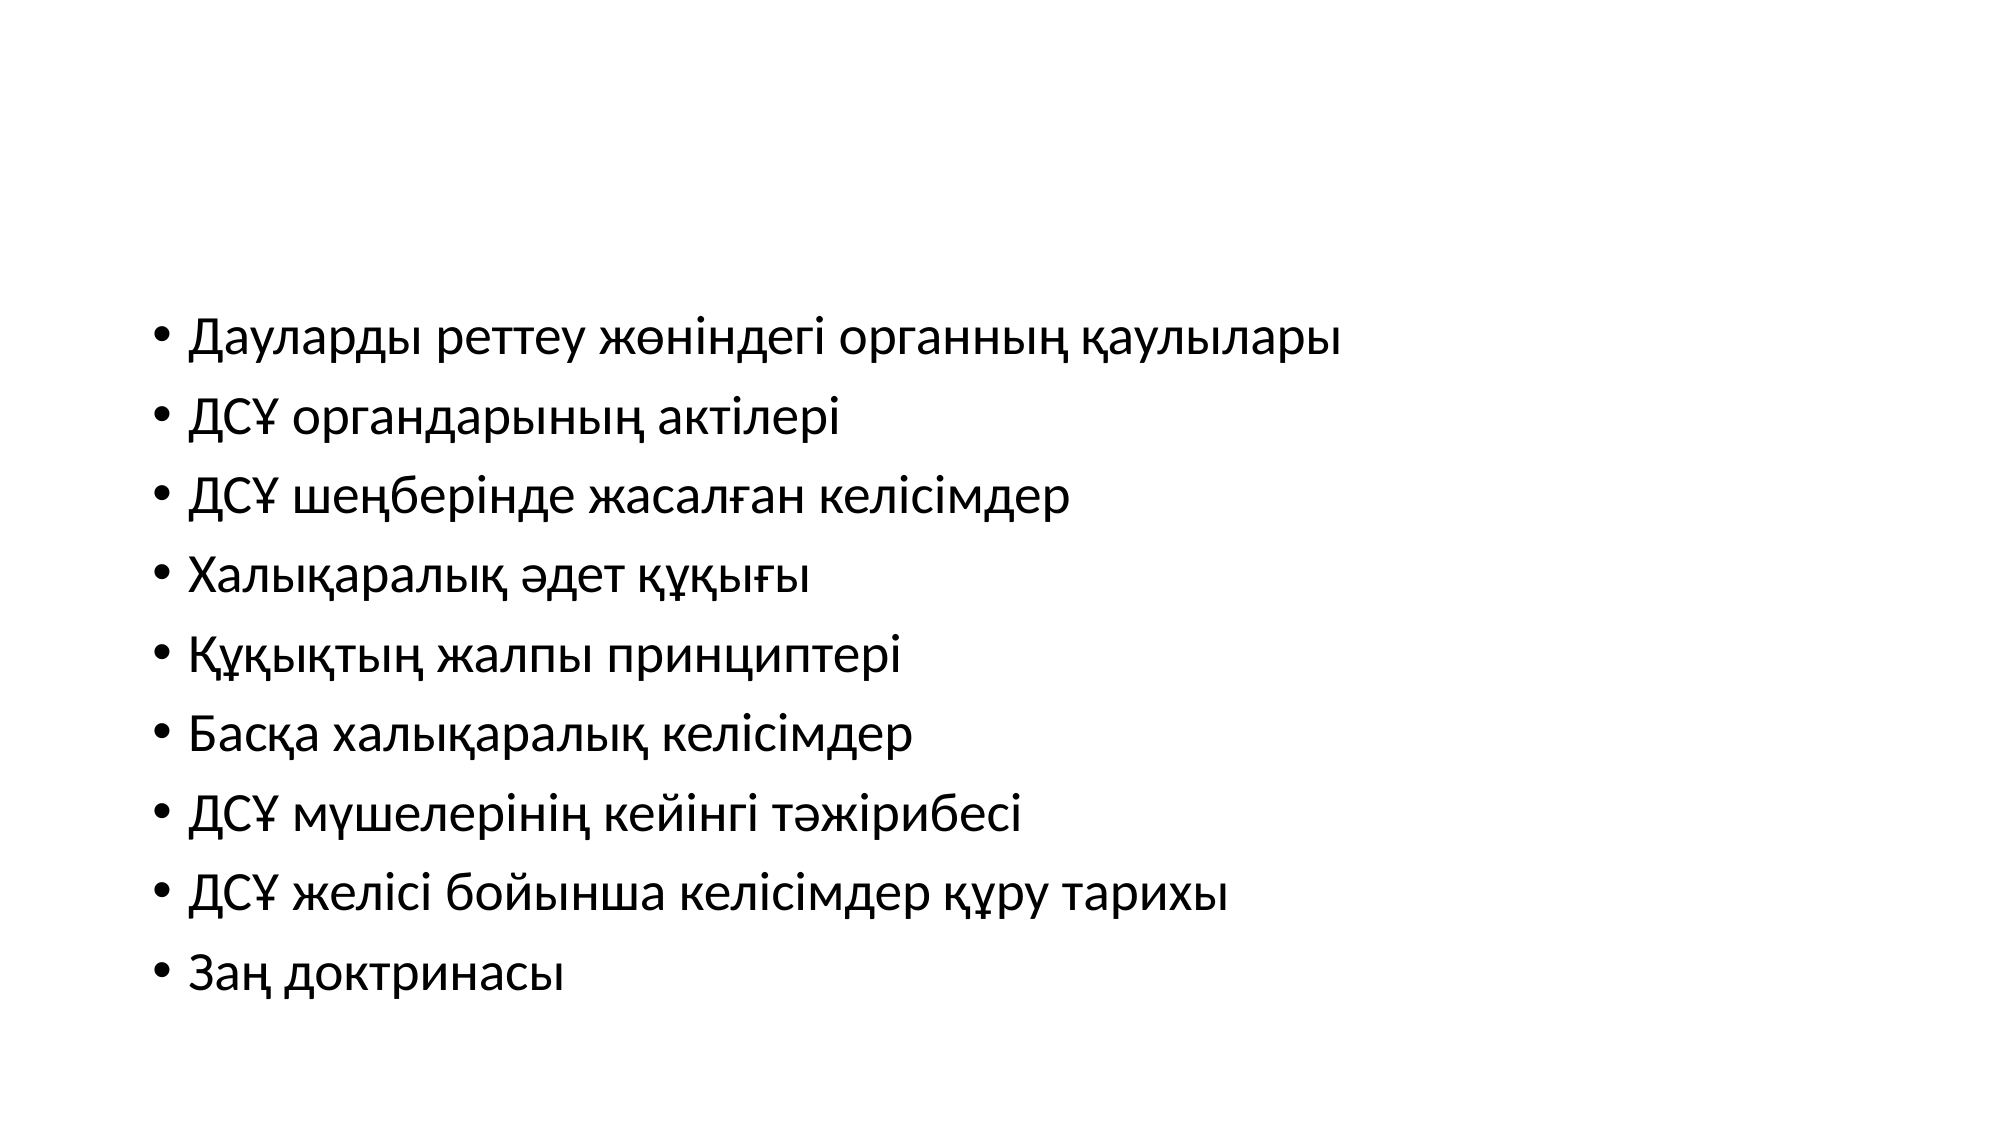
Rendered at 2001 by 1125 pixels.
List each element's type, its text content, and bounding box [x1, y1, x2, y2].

list Дауларды реттеу жөніндегі органның қаулылары ДСҰ органдарының актілері ДСҰ шеңберінде жасалған келісімдер Халықаралық әдет құқығы Құқықтың жалпы принциптері Басқа халықаралық келісімдер ДСҰ мүшелерінің кейінгі тәжірибесі ДСҰ желісі бойынша келісімдер құру тарихы Заң доктринасы [137, 299, 1863, 1014]
